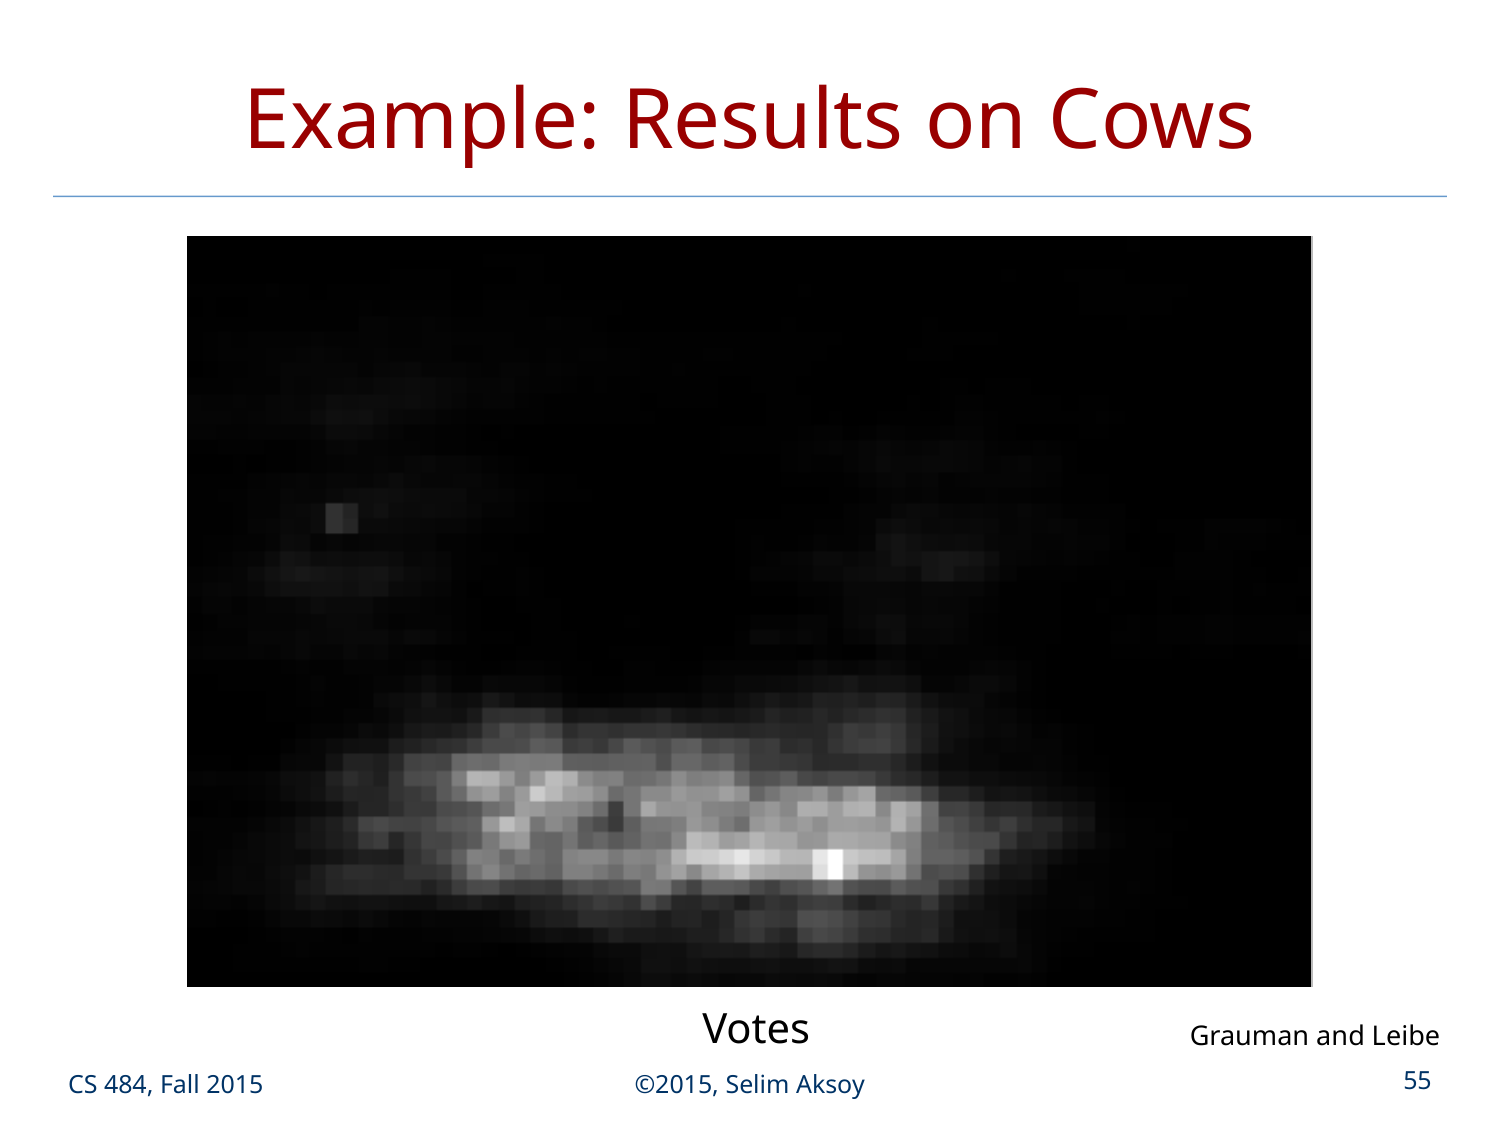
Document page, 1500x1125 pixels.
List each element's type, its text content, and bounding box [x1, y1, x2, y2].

slide_number CS 484, Fall 2015 [52, 1052, 366, 1107]
slide_number 55 [1134, 1052, 1448, 1107]
title Example: Results on Cows [53, 31, 1447, 173]
text_box Grauman and Leibe [1175, 1011, 1500, 1059]
footer ©2015, Selim Aksoy [511, 1052, 988, 1107]
text_box Votes [549, 998, 963, 1052]
picture [187, 236, 1313, 987]
